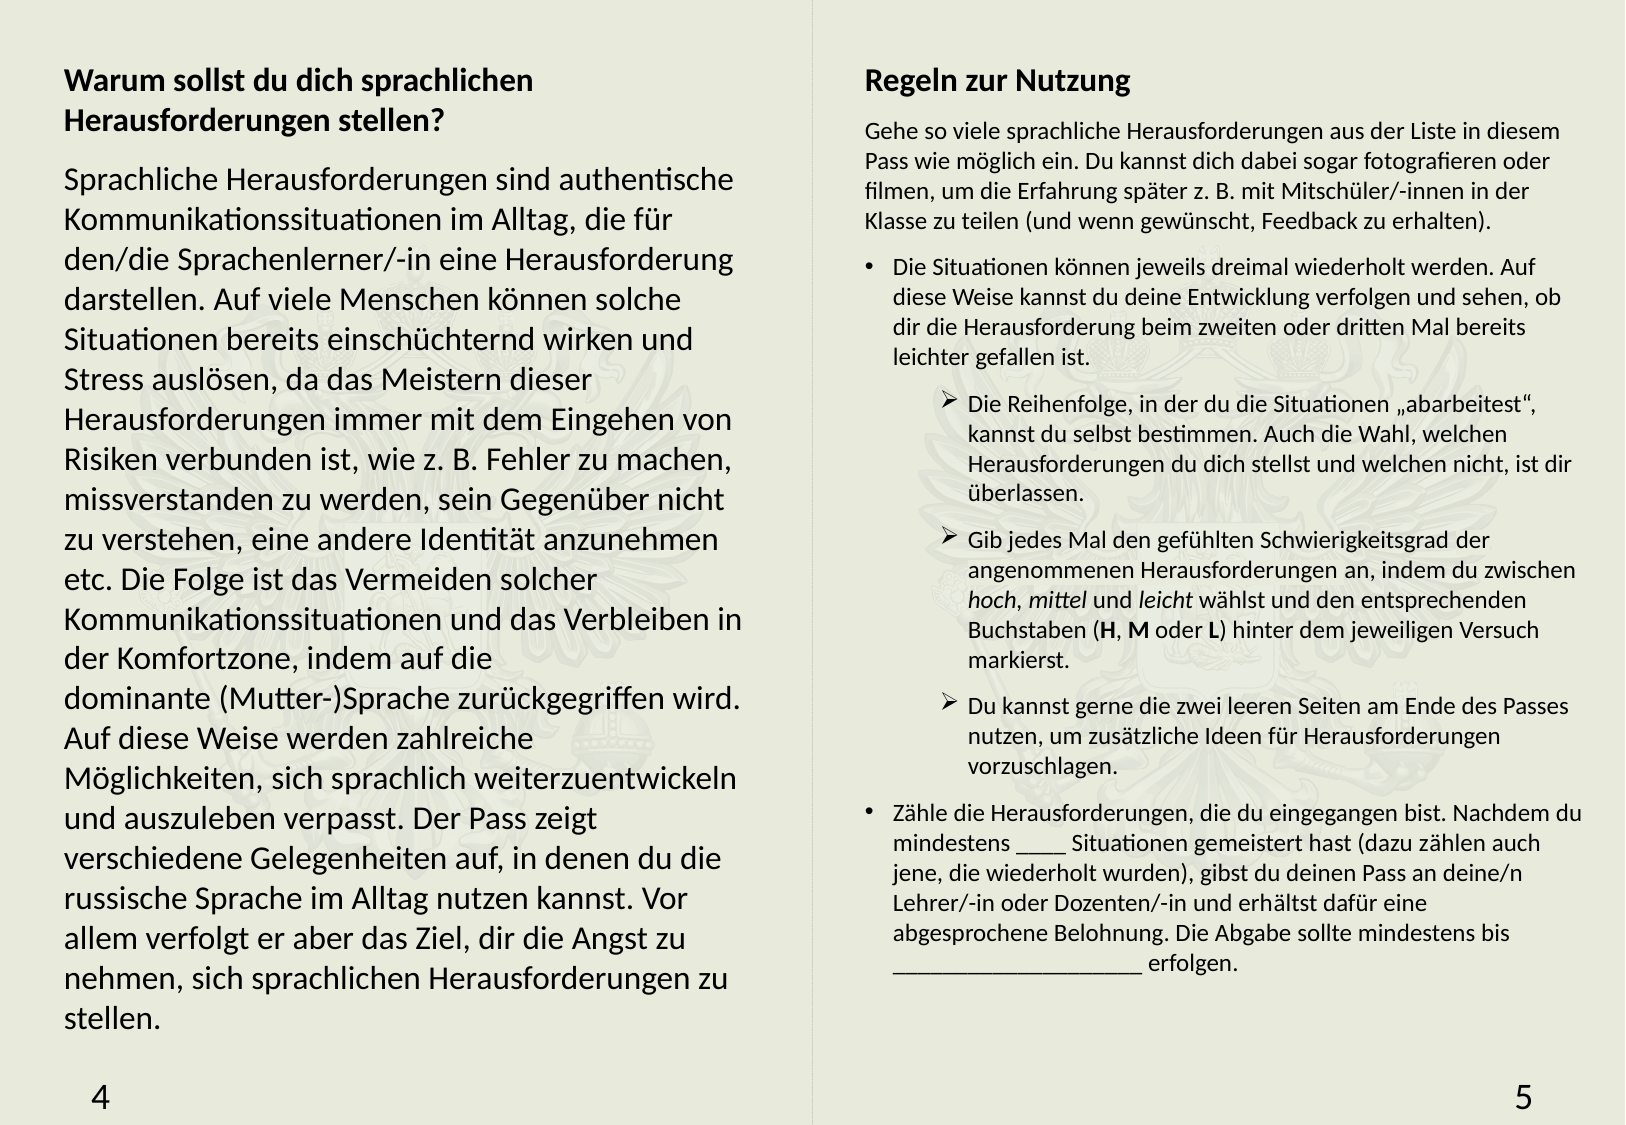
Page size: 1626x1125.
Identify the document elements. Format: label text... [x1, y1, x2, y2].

picture [918, 245, 1500, 880]
text_box 5 [1499, 1064, 1549, 1125]
picture [125, 245, 707, 880]
text_box Warum sollst du dich sprachlichen Herausforderungen stellen? Sprachliche Herausforderungen sind authentische Kommunikationssituationen im Alltag, die für den/die Sprachenlerner/-in eine Herausforderung darstellen. Auf viele Menschen können solche Situationen bereits einschüchternd wirken und Stress auslösen, da das Meistern dieser Herausforderungen immer mit dem Eingehen von Risiken verbunden ist, wie z. B. Fehler zu machen, missverstanden zu werden, sein Gegenüber nicht zu verstehen, eine andere Identität anzunehmen etc. Die Folge ist das Vermeiden solcher Kommunikationssituationen und das Verbleiben in der Komfortzone, indem auf die dominante (Mutter-)Sprache zurückgegriffen wird. Auf diese Weise werden zahlreiche Möglichkeiten, sich sprachlich weiterzuentwickeln und auszuleben verpasst. Der Pass zeigt verschiedene Gelegenheiten auf, in denen du die russische Sprache im Alltag nutzen kannst. Vor allem verfolgt er aber das Ziel, dir die Angst zu nehmen, sich sprachlichen Herausforderungen zu stellen. [49, 50, 774, 1044]
text_box 4 [76, 1064, 126, 1125]
text_box Regeln zur Nutzung Gehe so viele sprachliche Herausforderungen aus der Liste in diesem Pass wie möglich ein. Du kannst dich dabei sogar fotografieren oder filmen, um die Erfahrung später z. B. mit Mitschüler/-innen in der Klasse zu teilen (und wenn gewünscht, Feedback zu erhalten). Die Situationen können jeweils dreimal wiederholt werden. Auf diese Weise kannst du deine Entwicklung verfolgen und sehen, ob dir die Herausforderung beim zweiten oder dritten Mal bereits leichter gefallen ist. Die Reihenfolge, in der du die Situationen „abarbeitest“, kannst du selbst bestimmen. Auch die Wahl, welchen Herausforderungen du dich stellst und welchen nicht, ist dir überlassen. Gib jedes Mal den gefühlten Schwierigkeitsgrad der angenommenen Herausforderungen an, indem du zwischen hoch, mittel und leicht wählst und den entsprechenden Buchstaben (H, M oder L) hinter dem jeweiligen Versuch markierst. Du kannst gerne die zwei leeren Seiten am Ende des Passes nutzen, um zusätzliche Ideen für Herausforderungen vorzuschlagen. Zähle die Herausforderungen, die du eingegangen bist. Nachdem du mindestens ____ Situationen gemeistert hast (dazu zählen auch jene, die wiederholt wurden), gibst du deinen Pass an deine/n Lehrer/-in oder Dozenten/-in und erhältst dafür eine abgesprochene Belohnung. Die Abgabe sollte mindestens bis ____________________ erfolgen. [813, 50, 1601, 1046]
